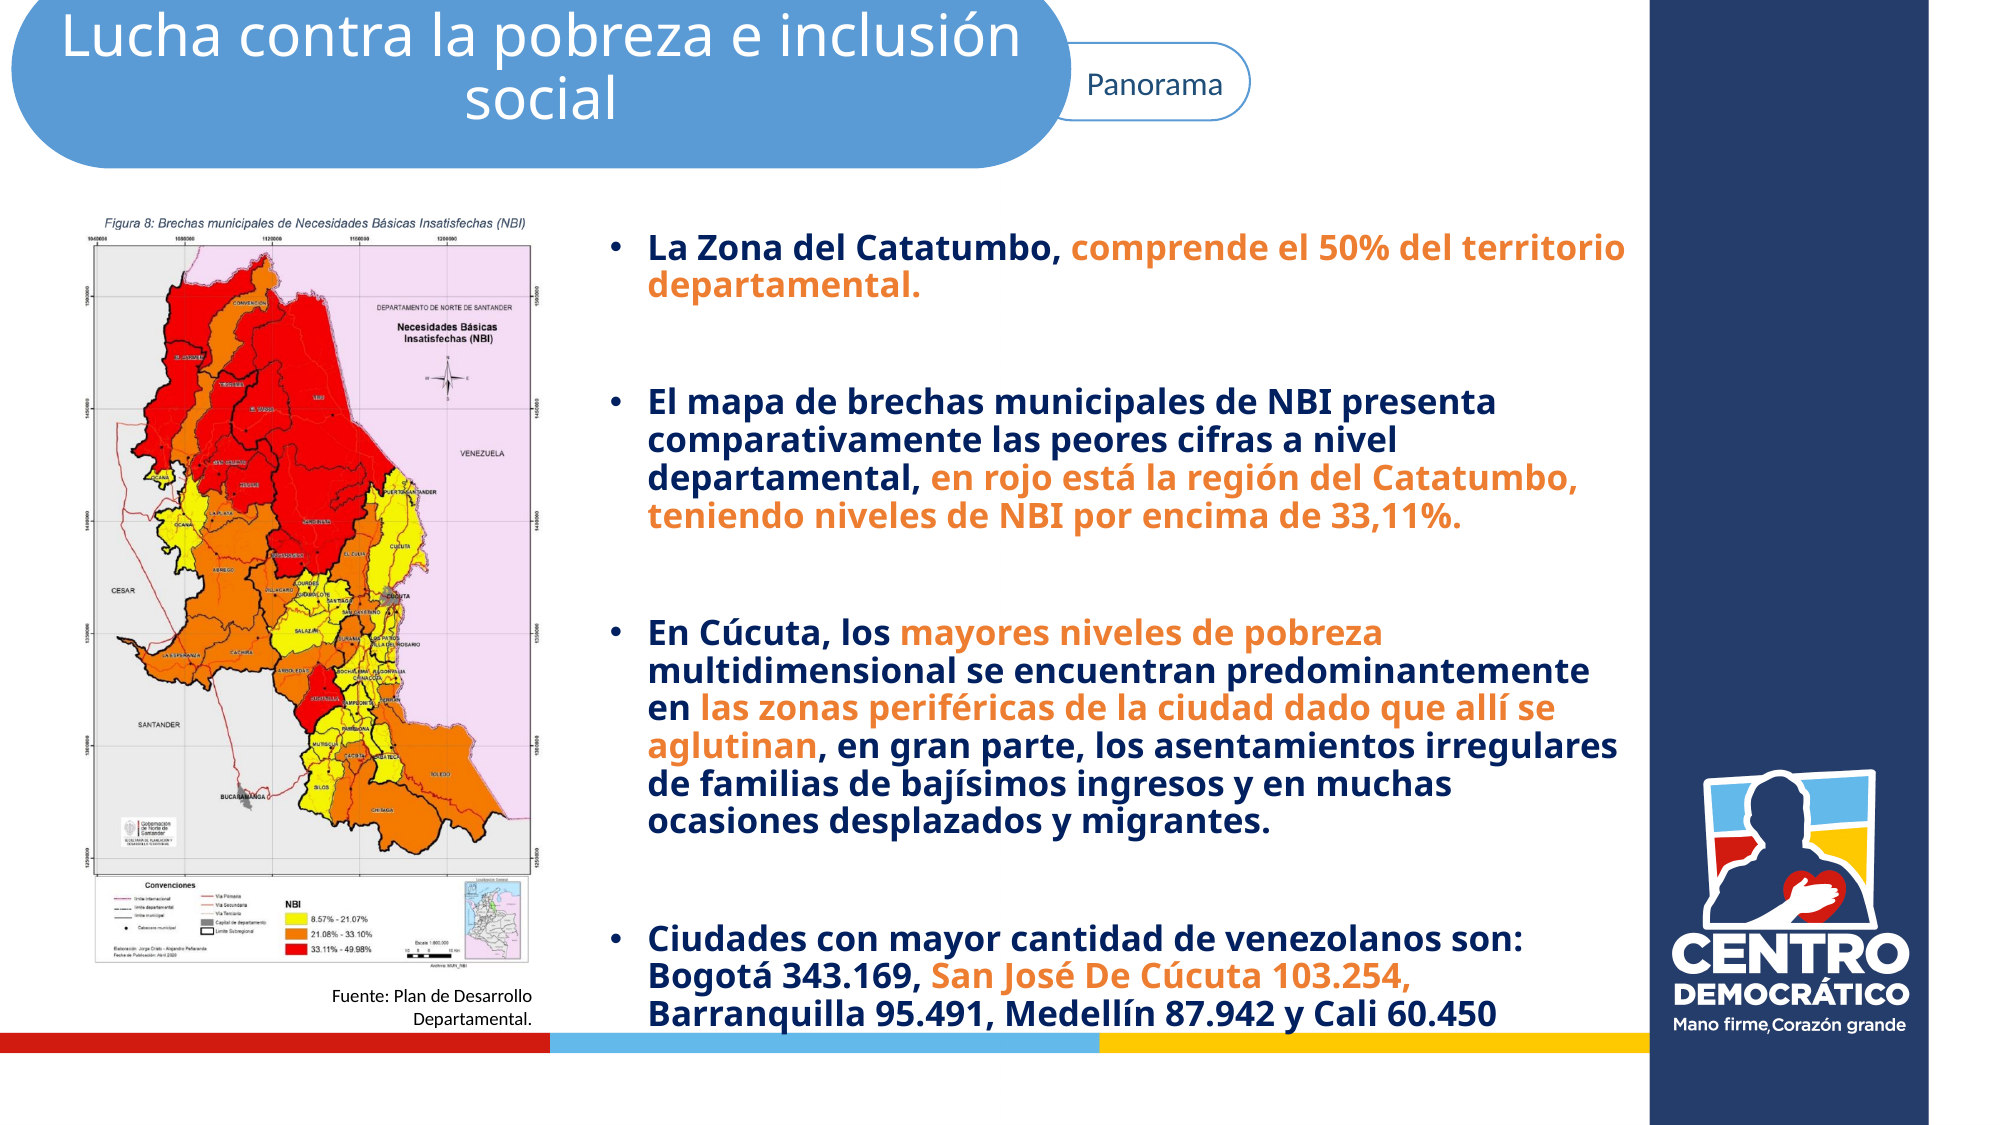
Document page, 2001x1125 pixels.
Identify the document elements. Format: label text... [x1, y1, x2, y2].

text_box Fuente: Plan de Desarrollo Departamental. [190, 976, 547, 1037]
list La Zona del Catatumbo, comprende el 50% del territorio departamental. El mapa de brechas municipales de NBI presenta comparativamente las peores cifras a nivel departamental, en rojo está la región del Catatumbo, teniendo niveles de NBI por encima de 33,11%. En Cúcuta, los mayores niveles de pobreza multidimensional se encuentran predominantemente en las zonas periféricas de la ciudad dado que allí se aglutinan, en gran parte, los asentamientos irregulares de familias de bajísimos ingresos y en muchas ocasiones desplazados y migrantes. Ciudades con mayor cantidad de venezolanos son: Bogotá 343.169, San José De Cúcuta 103.254, Barranquilla 95.491, Medellín 87.942 y Cali 60.450 [594, 222, 1649, 1042]
picture [0, 0, 2001, 1125]
text_box Panorama [1058, 41, 1251, 122]
text_box Lucha contra la pobreza e inclusión social [11, 0, 1072, 169]
